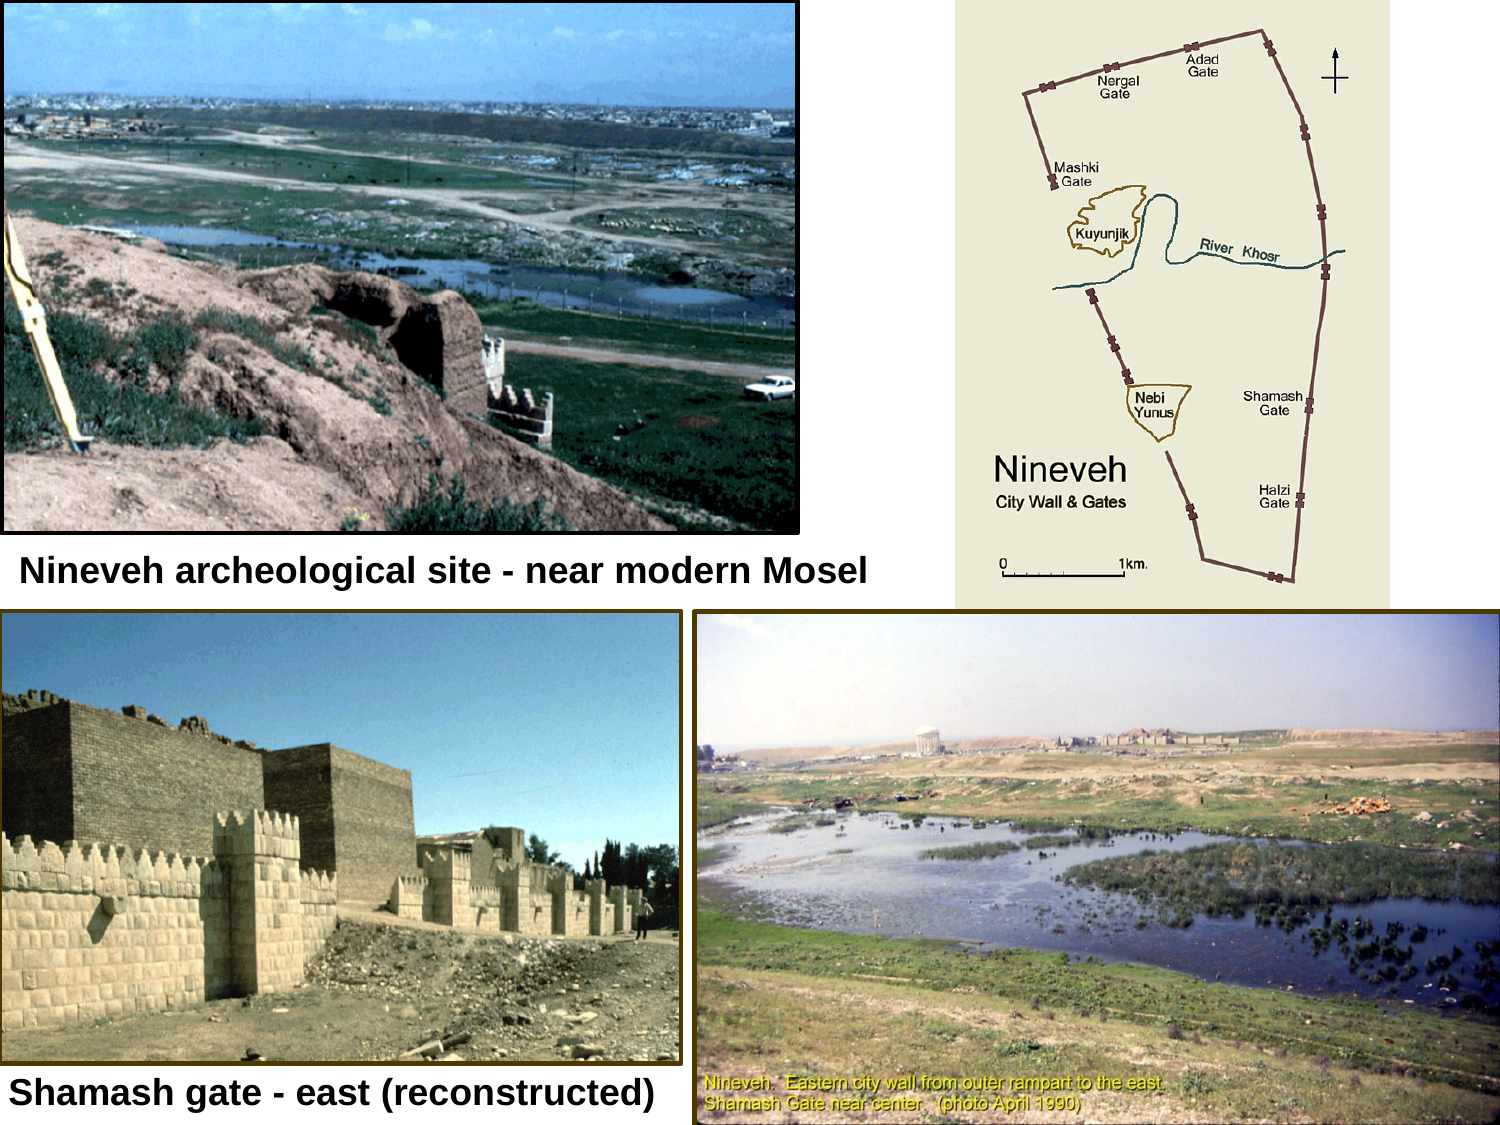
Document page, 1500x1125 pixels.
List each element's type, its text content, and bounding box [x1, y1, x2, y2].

text_box Shamash gate - east (reconstructed) [0, 1070, 671, 1121]
picture [1, 613, 679, 1062]
picture [3, 3, 795, 531]
picture [696, 0, 1500, 1125]
text_box Nineveh archeological site - near modern Mosel [4, 538, 949, 599]
